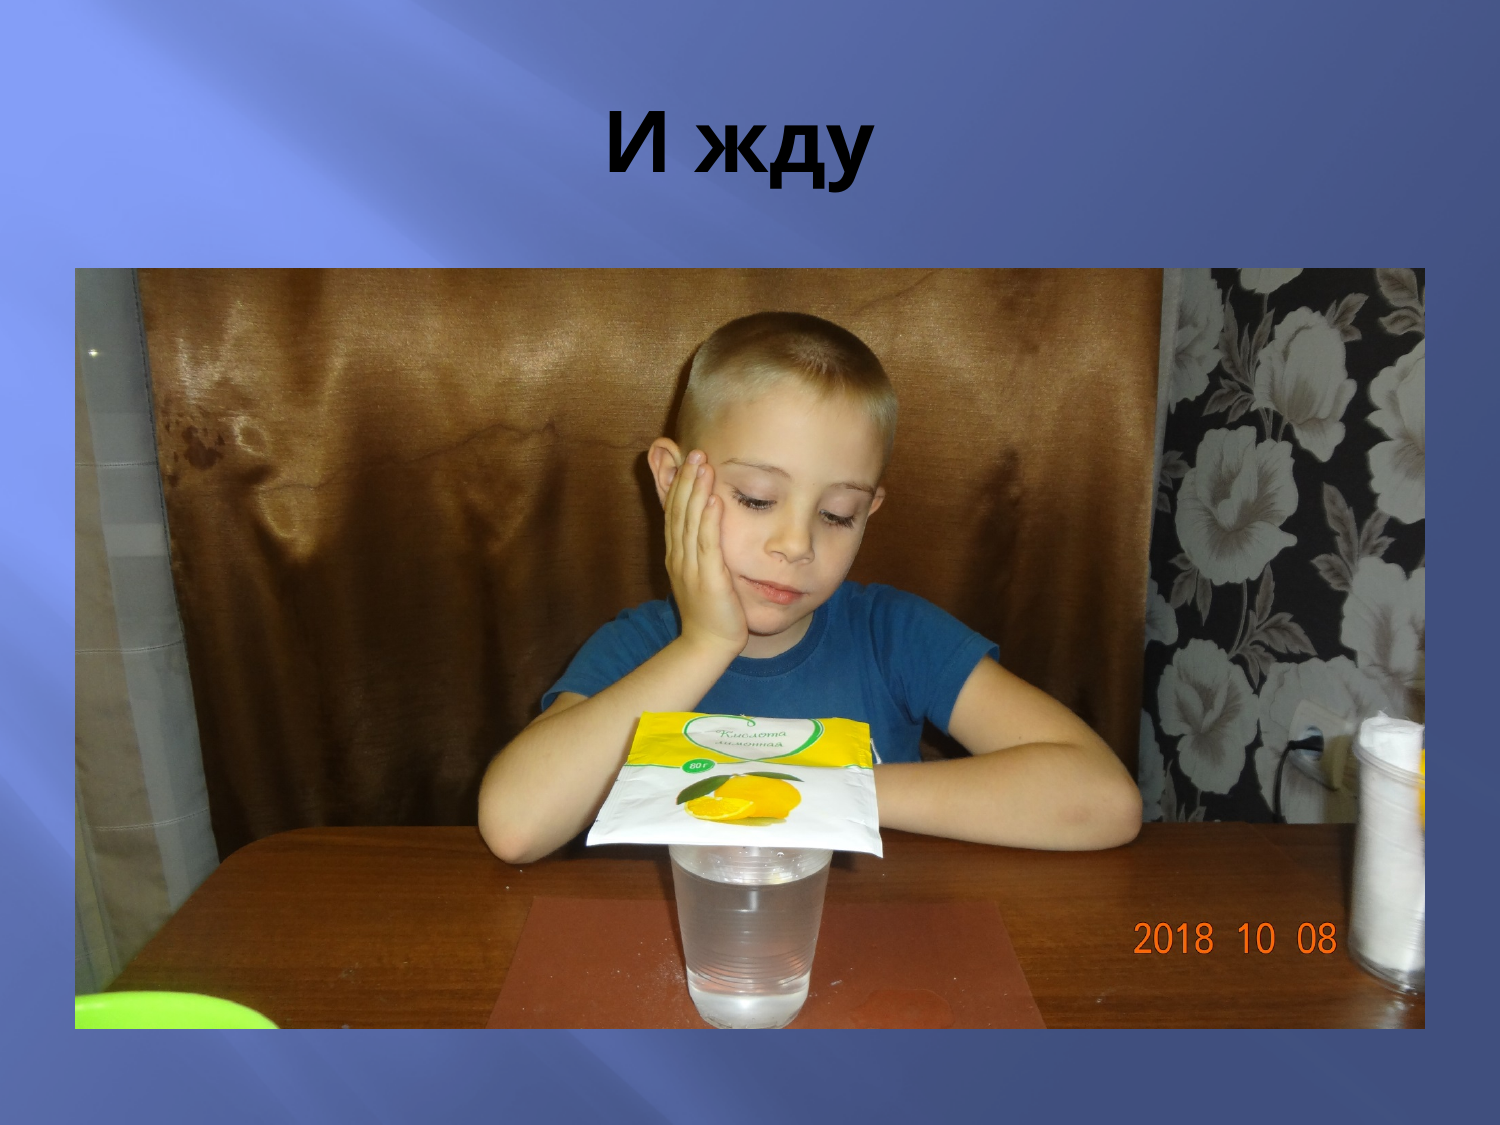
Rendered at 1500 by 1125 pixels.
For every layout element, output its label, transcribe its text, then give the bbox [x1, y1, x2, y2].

title И жду [75, 45, 1425, 233]
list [74, 268, 1426, 1029]
